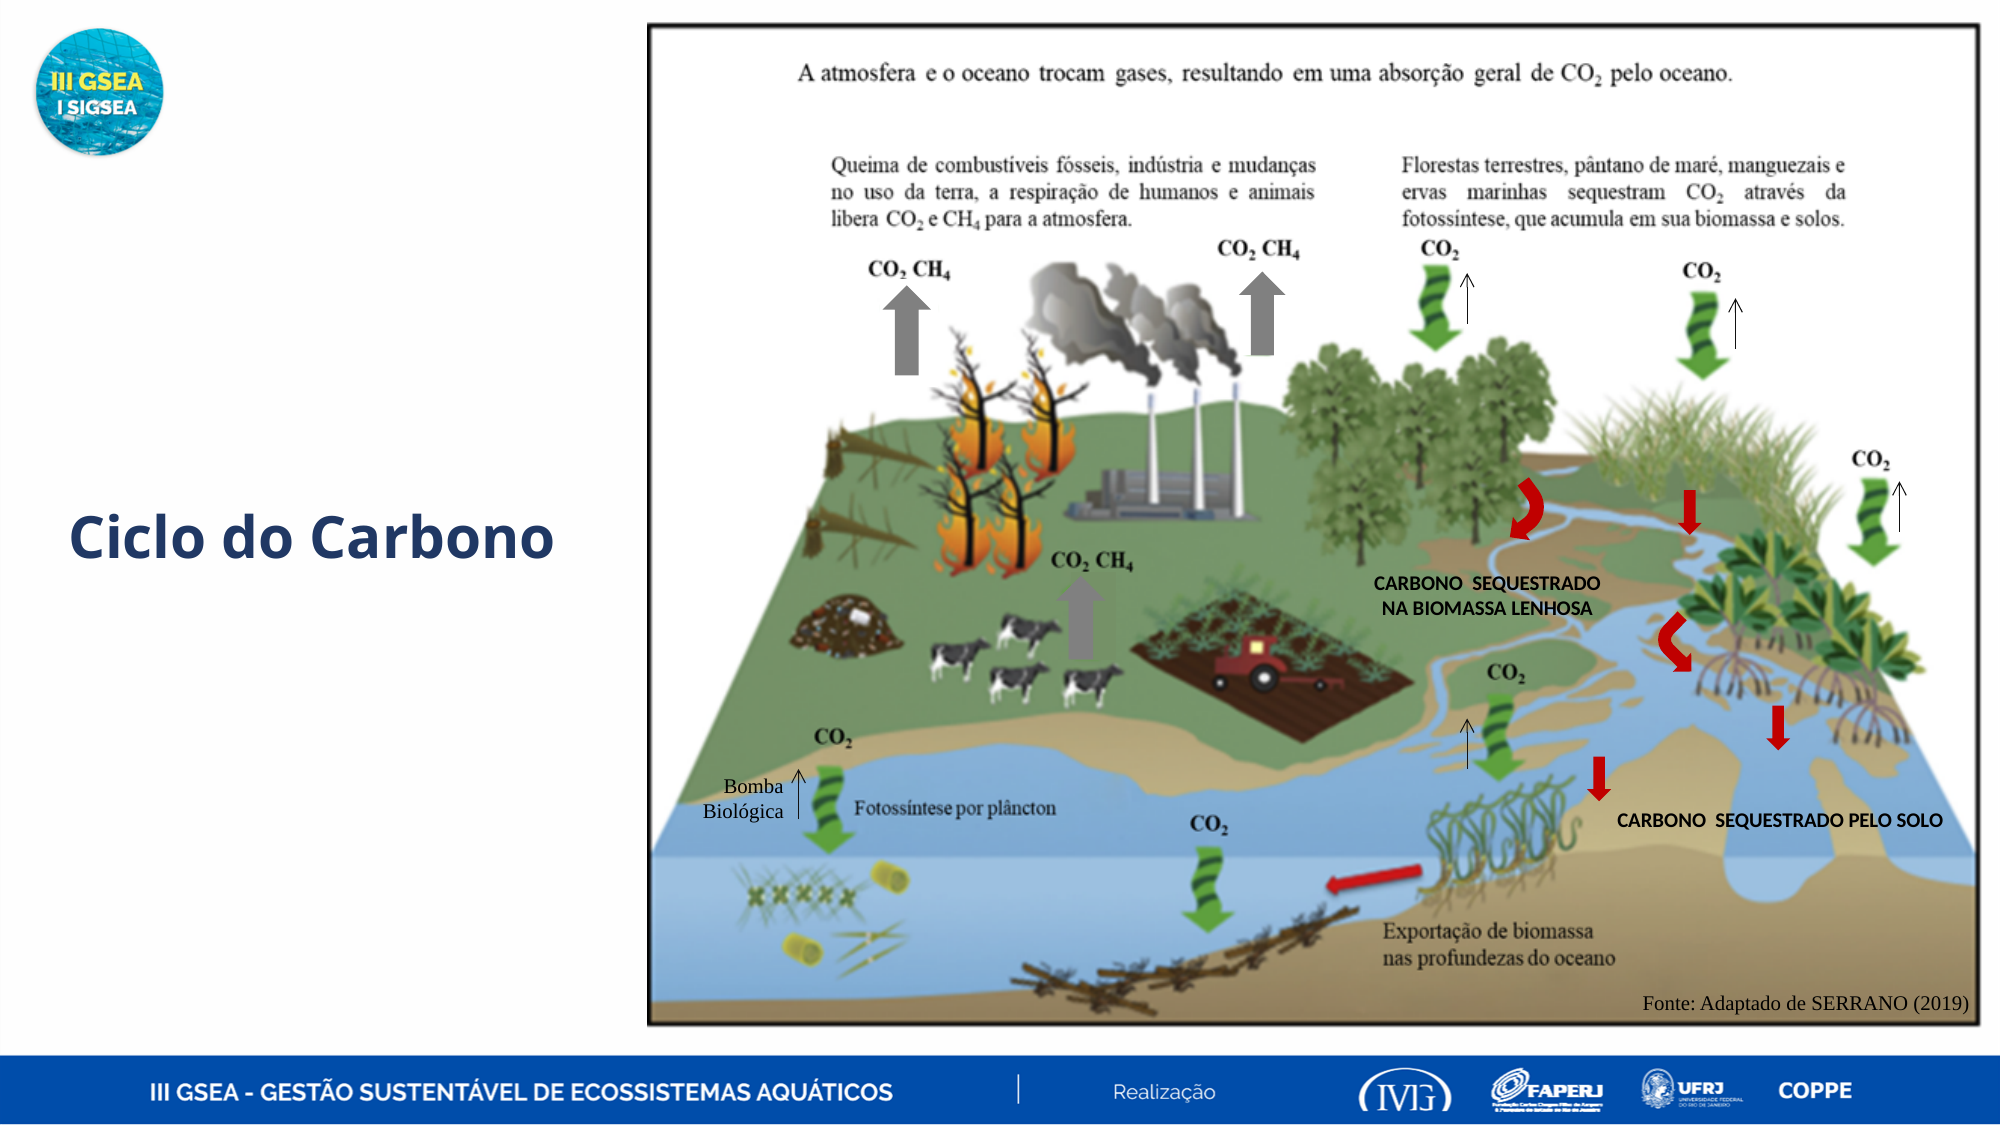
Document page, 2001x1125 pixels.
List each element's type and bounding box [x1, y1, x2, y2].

picture [0, 0, 2000, 1125]
text_box [647, 21, 2000, 1030]
